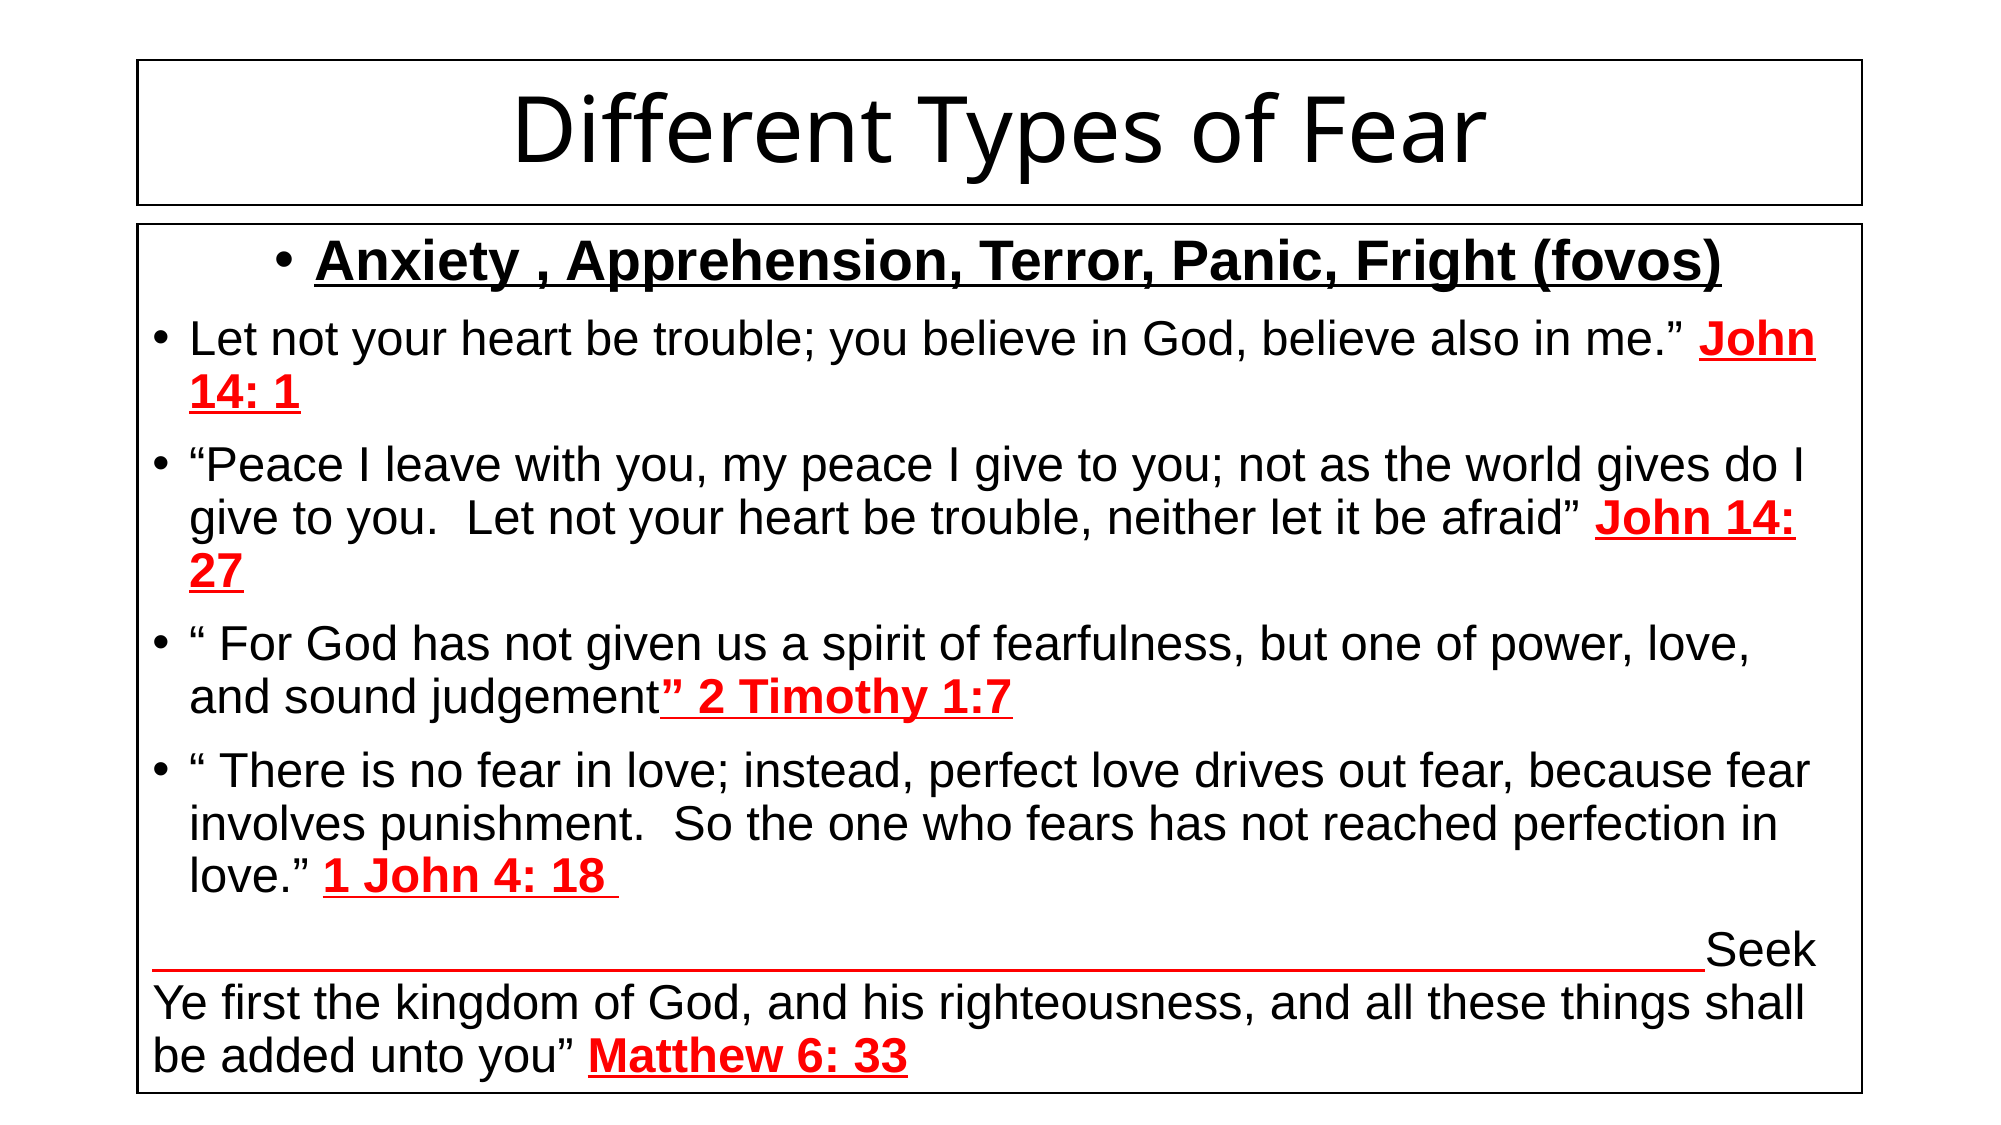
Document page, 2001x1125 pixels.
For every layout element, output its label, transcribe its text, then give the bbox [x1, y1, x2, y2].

title Different Types of Fear [136, 59, 1863, 206]
list Anxiety , Apprehension, Terror, Panic, Fright (fovos) Let not your heart be trouble; you believe in God, believe also in me.” John 14: 1 “Peace I leave with you, my peace I give to you; not as the world gives do I give to you. Let not your heart be trouble, neither let it be afraid” John 14: 27 “ For God has not given us a spirit of fearfulness, but one of power, love, and sound judgement” 2 Timothy 1:7 “ There is no fear in love; instead, perfect love drives out fear, because fear involves punishment. So the one who fears has not reached perfection in love.” 1 John 4: 18 Seek Ye first the kingdom of God, and his righteousness, and all these things shall be added unto you” Matthew 6: 33 [136, 223, 1863, 1094]
